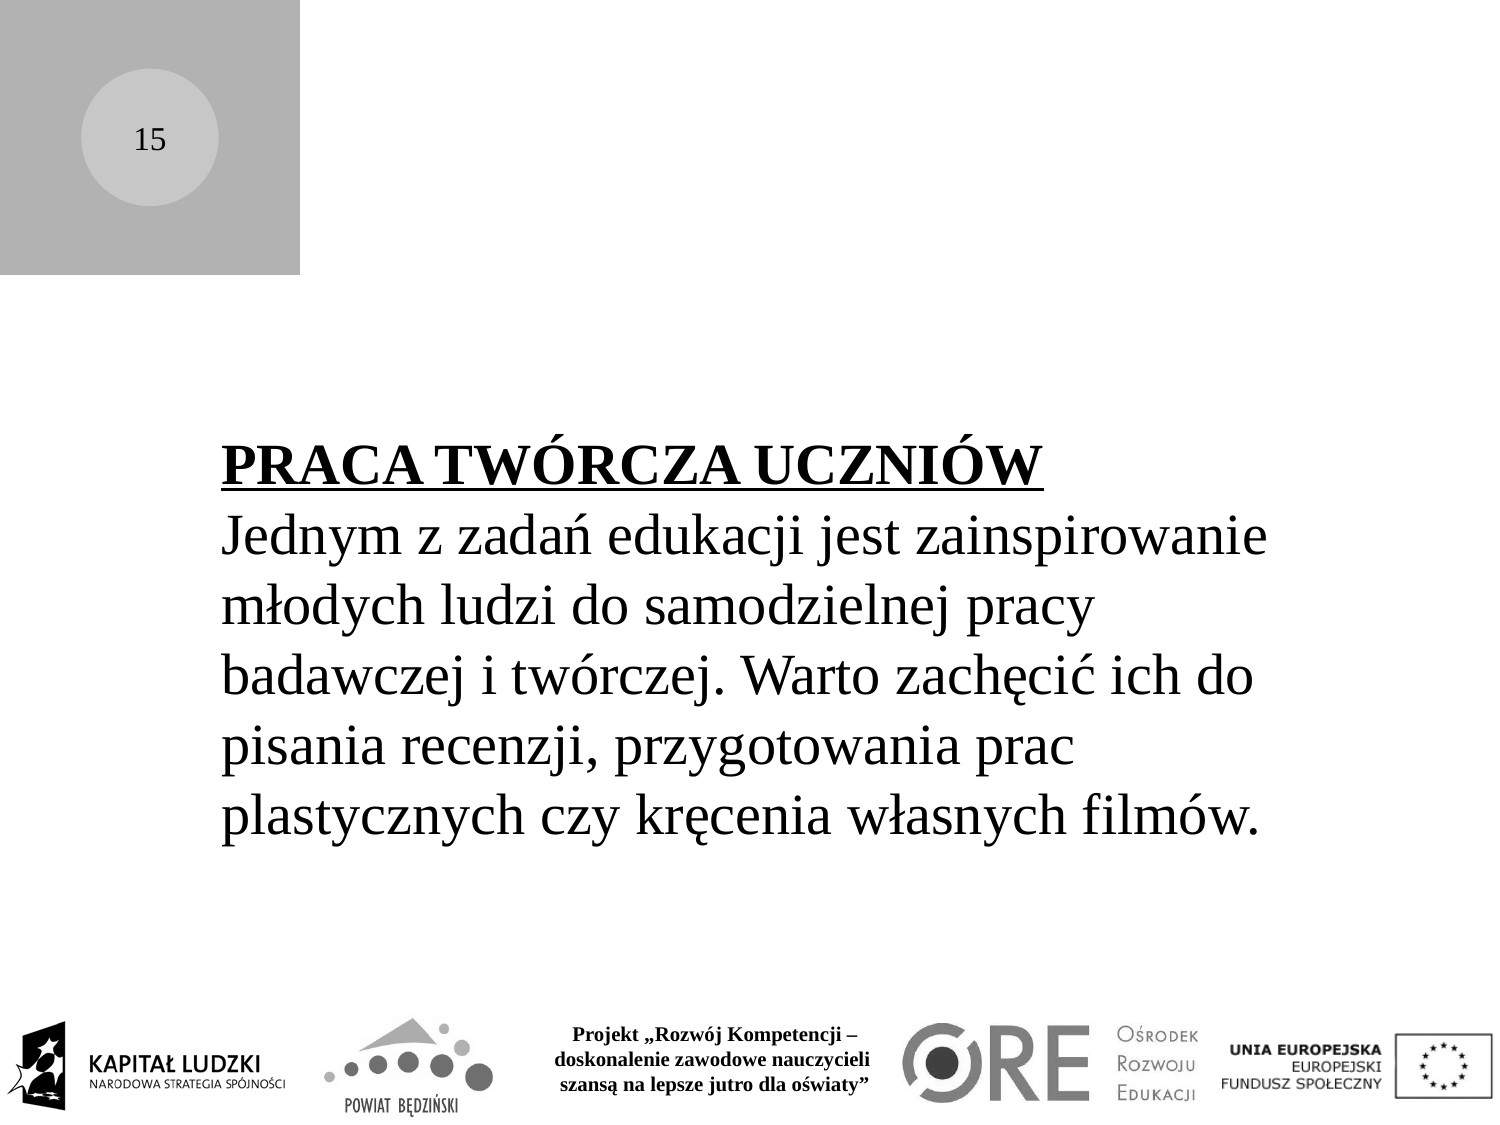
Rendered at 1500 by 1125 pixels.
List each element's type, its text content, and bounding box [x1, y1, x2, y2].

slide_number 15 [87, 87, 213, 188]
text_box PRACA TWÓRCZA UCZNIÓW Jednym z zadań edukacji jest zainspirowanie młodych ludzi do samodzielnej pracy badawczej i twórczej. Warto zachęcić ich do pisania recenzji, przygotowania prac plastycznych czy kręcenia własnych filmów. [206, 418, 1329, 854]
